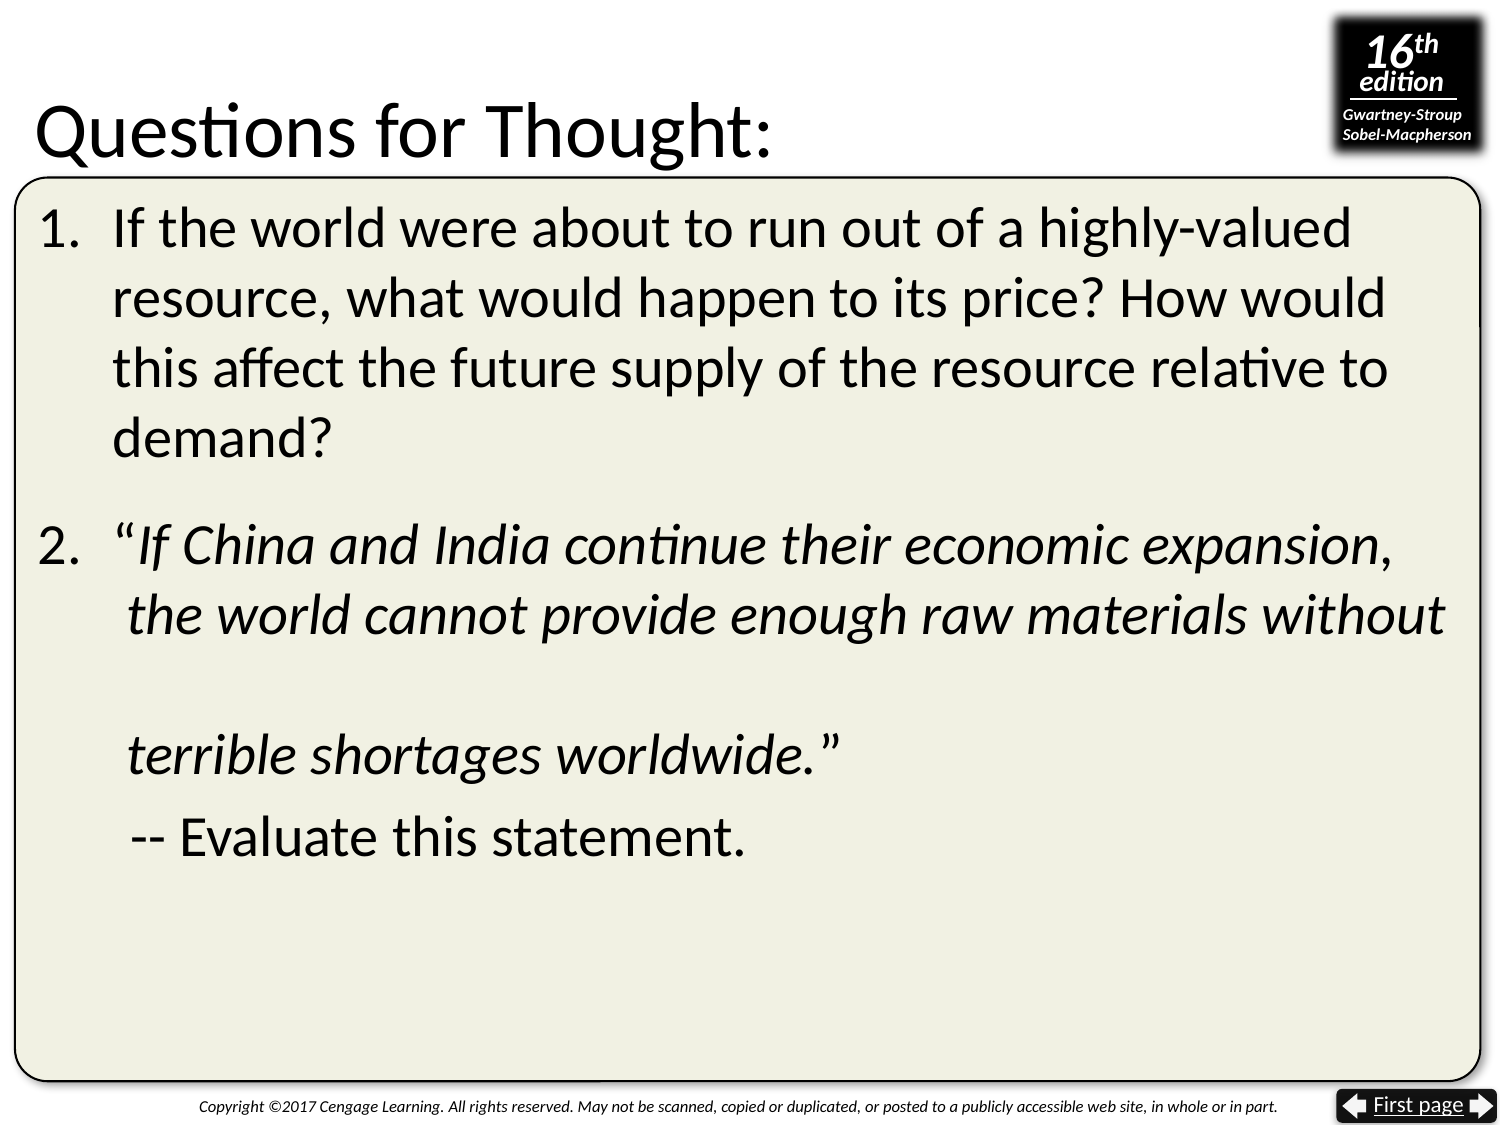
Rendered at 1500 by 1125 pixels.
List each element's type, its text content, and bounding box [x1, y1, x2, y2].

title Questions for Thought: [19, 70, 1481, 179]
list If the world were about to run out of a highly-valued resource, what would happen to its price? How would this affect the future supply of the resource relative to demand? “If China and India continue their economic expansion, the world cannot provide enough raw materials without terrible shortages worldwide.” -- Evaluate this statement. [23, 182, 1470, 834]
